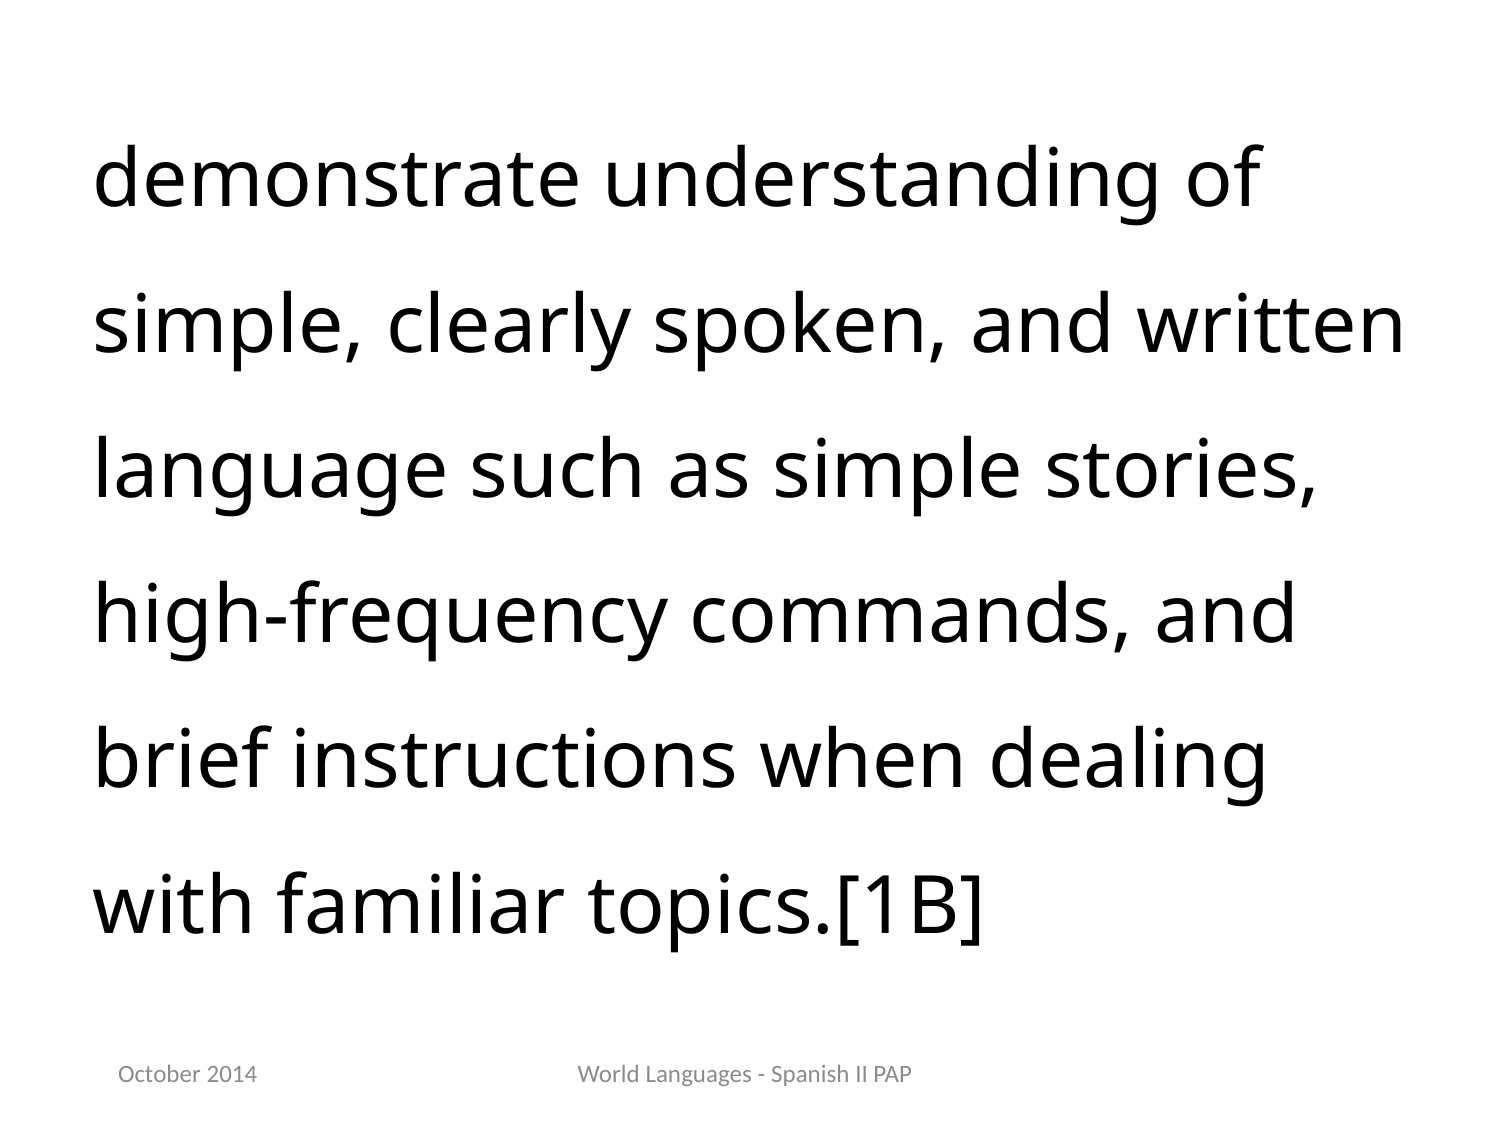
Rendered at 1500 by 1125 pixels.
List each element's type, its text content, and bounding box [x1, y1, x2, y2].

subtitle demonstrate understanding of simple, clearly spoken, and written language such as simple stories, high-frequency commands, and brief instructions when dealing with familiar topics.[1B] [78, 70, 1429, 1014]
footer World Languages - Spanish II PAP [492, 1042, 999, 1103]
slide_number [103, 1042, 441, 1103]
